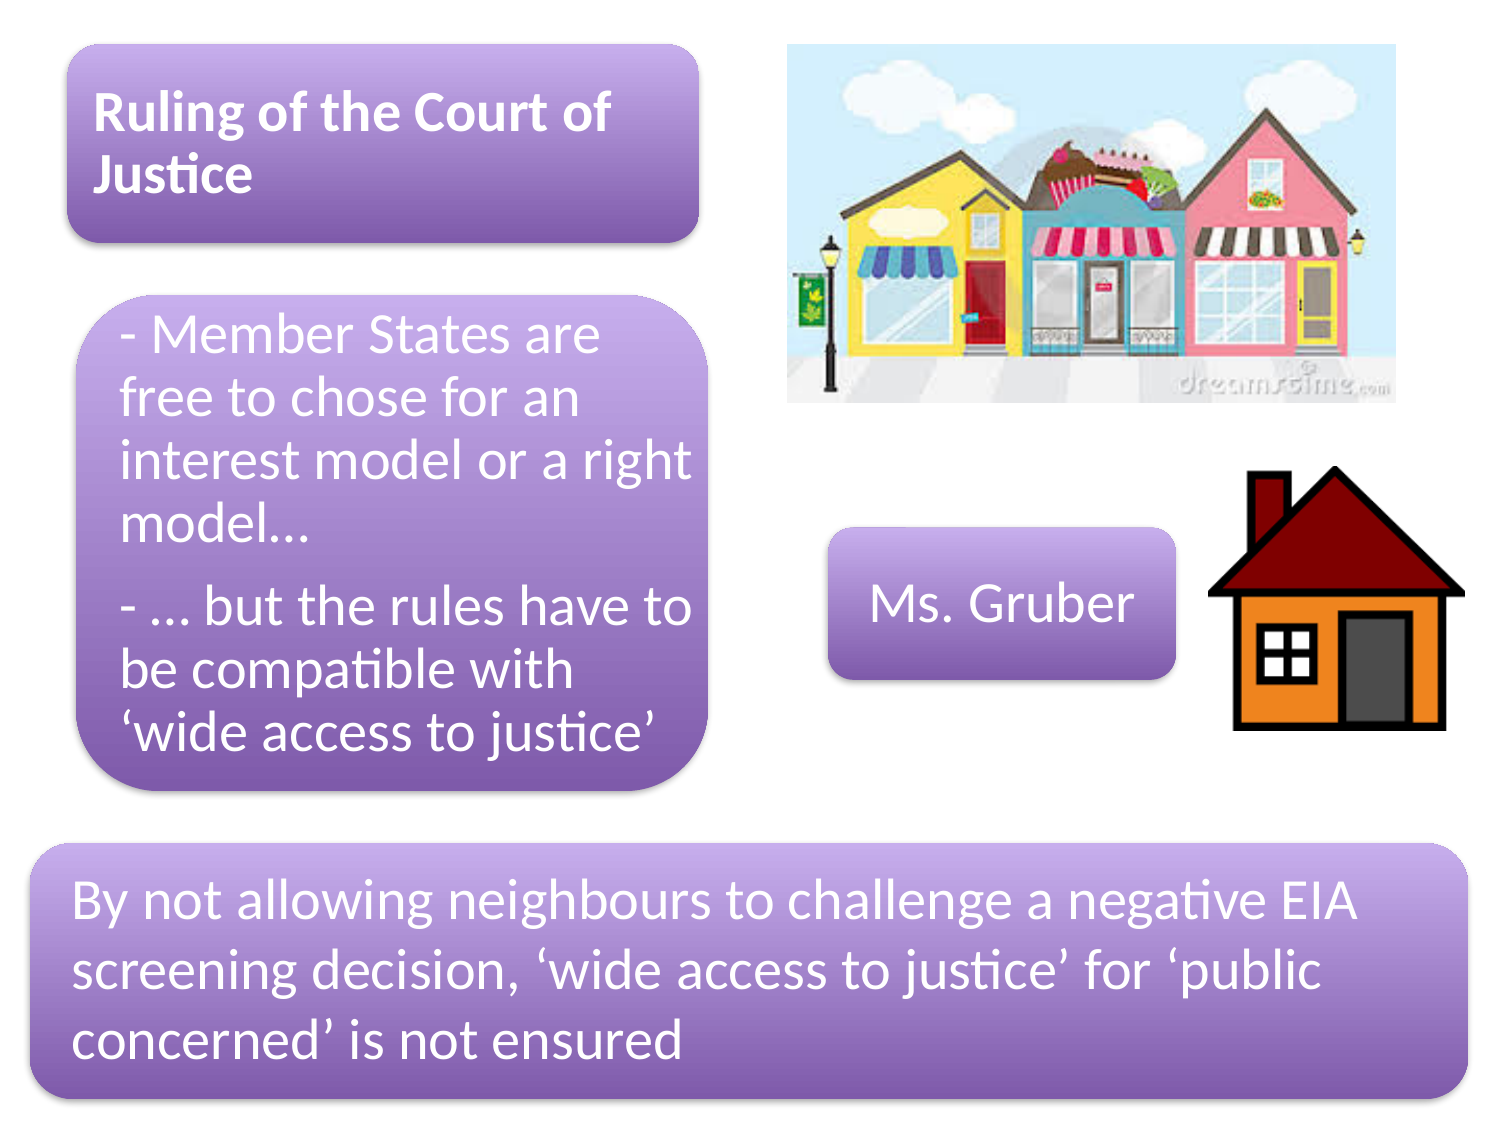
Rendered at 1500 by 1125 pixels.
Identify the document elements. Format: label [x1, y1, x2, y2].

picture [786, 44, 1396, 403]
text_box [75, 294, 717, 800]
text_box [29, 842, 1469, 1100]
picture [1208, 466, 1465, 731]
text_box [67, 44, 700, 244]
text_box [828, 527, 1176, 681]
